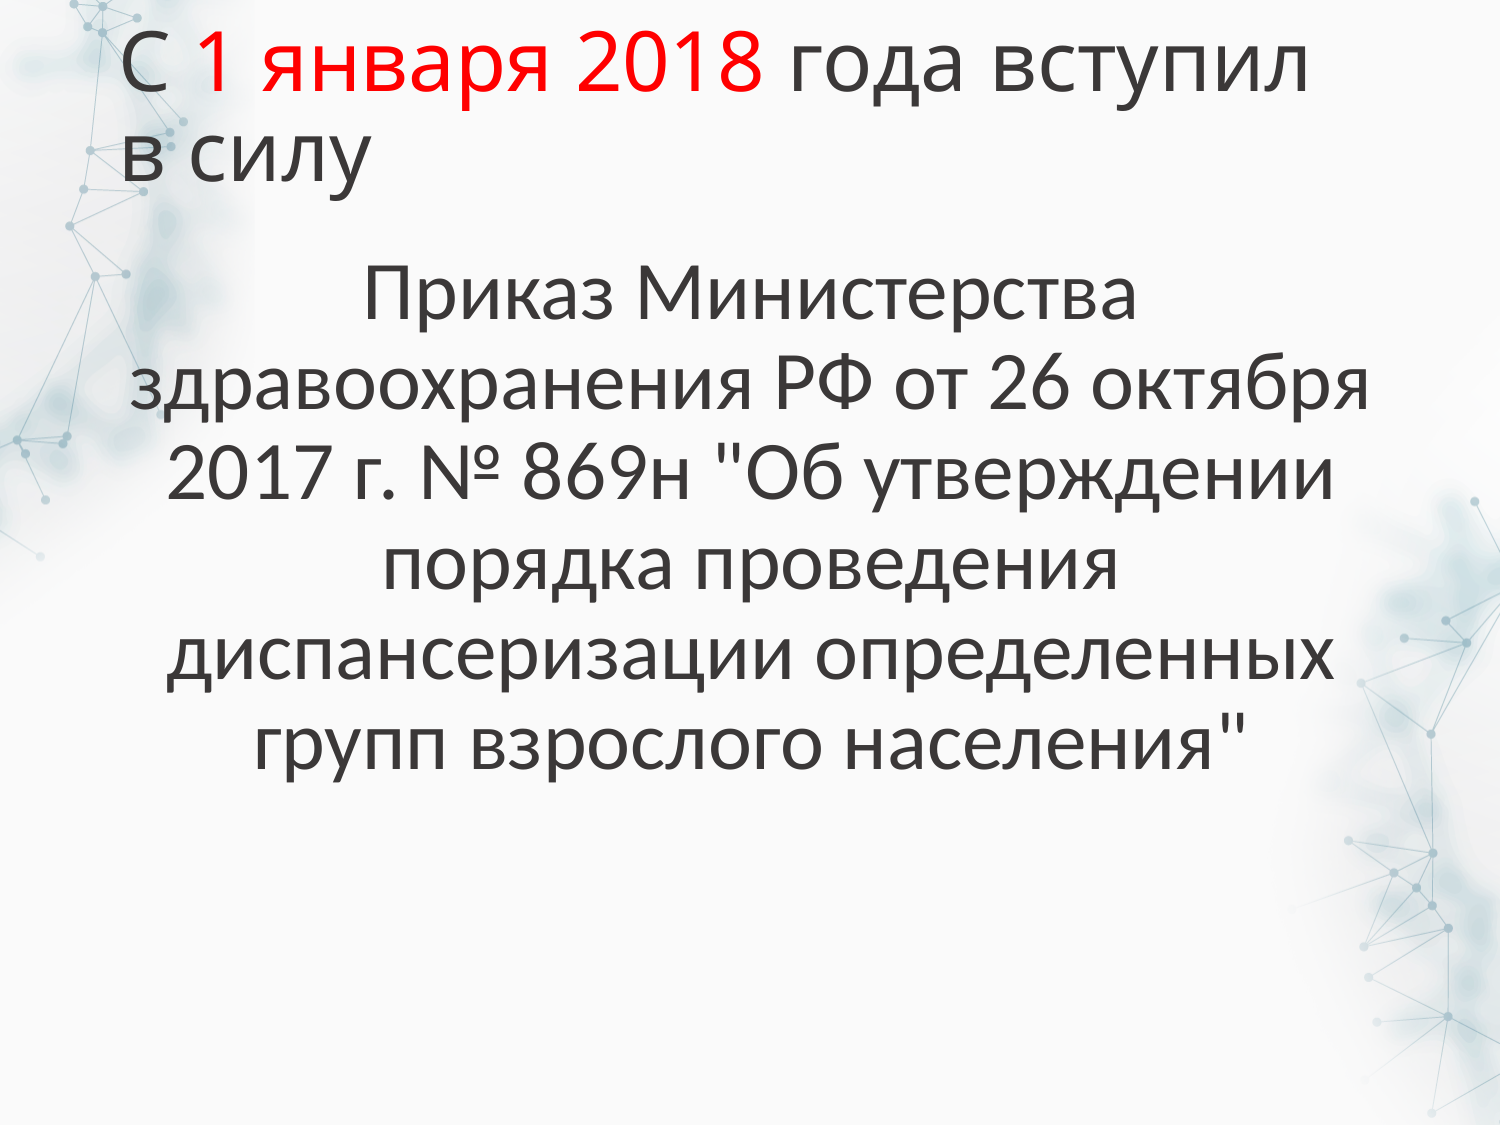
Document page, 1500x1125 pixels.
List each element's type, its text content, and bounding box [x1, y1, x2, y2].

picture [0, 0, 1500, 1125]
list Приказ Министерства здравоохранения РФ от 26 октября 2017 г. № 869н "Об утверждении порядка проведения диспансеризации определенных групп взрослого населения" [105, 240, 1397, 1014]
title С 1 января 2018 года вступил в силу [103, 0, 1397, 220]
